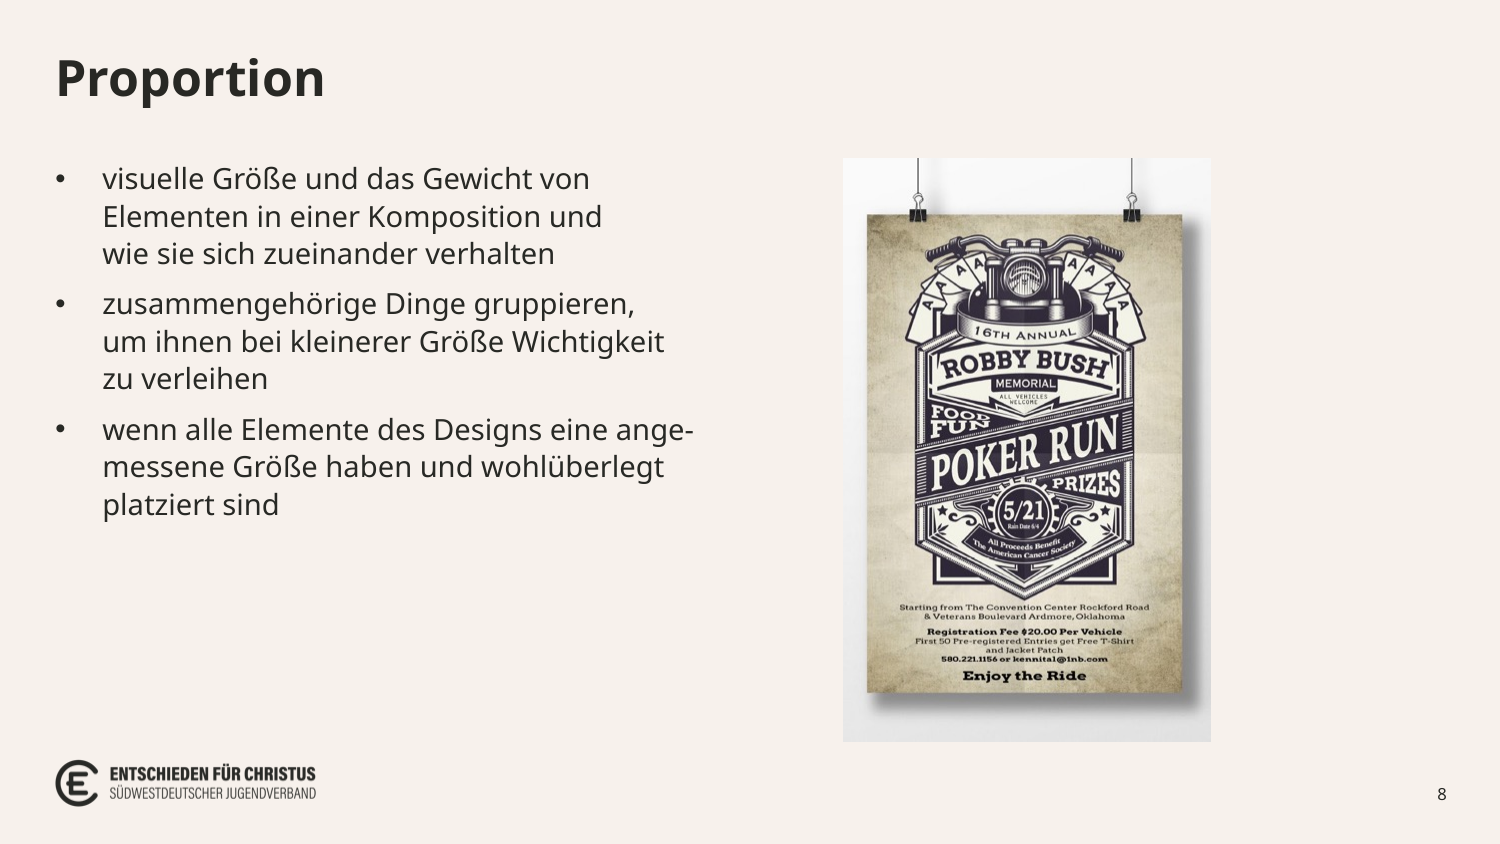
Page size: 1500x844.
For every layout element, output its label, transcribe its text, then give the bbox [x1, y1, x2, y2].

picture [53, 758, 318, 808]
picture [843, 158, 1211, 742]
list visuelle Größe und das Gewicht von Elementen in einer Komposition und wie sie sich zueinander verhalten zusammengehörige Dinge gruppieren, um ihnen bei kleinerer Größe Wichtigkeit zu verleihen wenn alle Elemente des Designs eine ange-messene Größe haben und wohlüberlegt platziert sind [55, 159, 785, 700]
title Proportion [55, 53, 785, 159]
